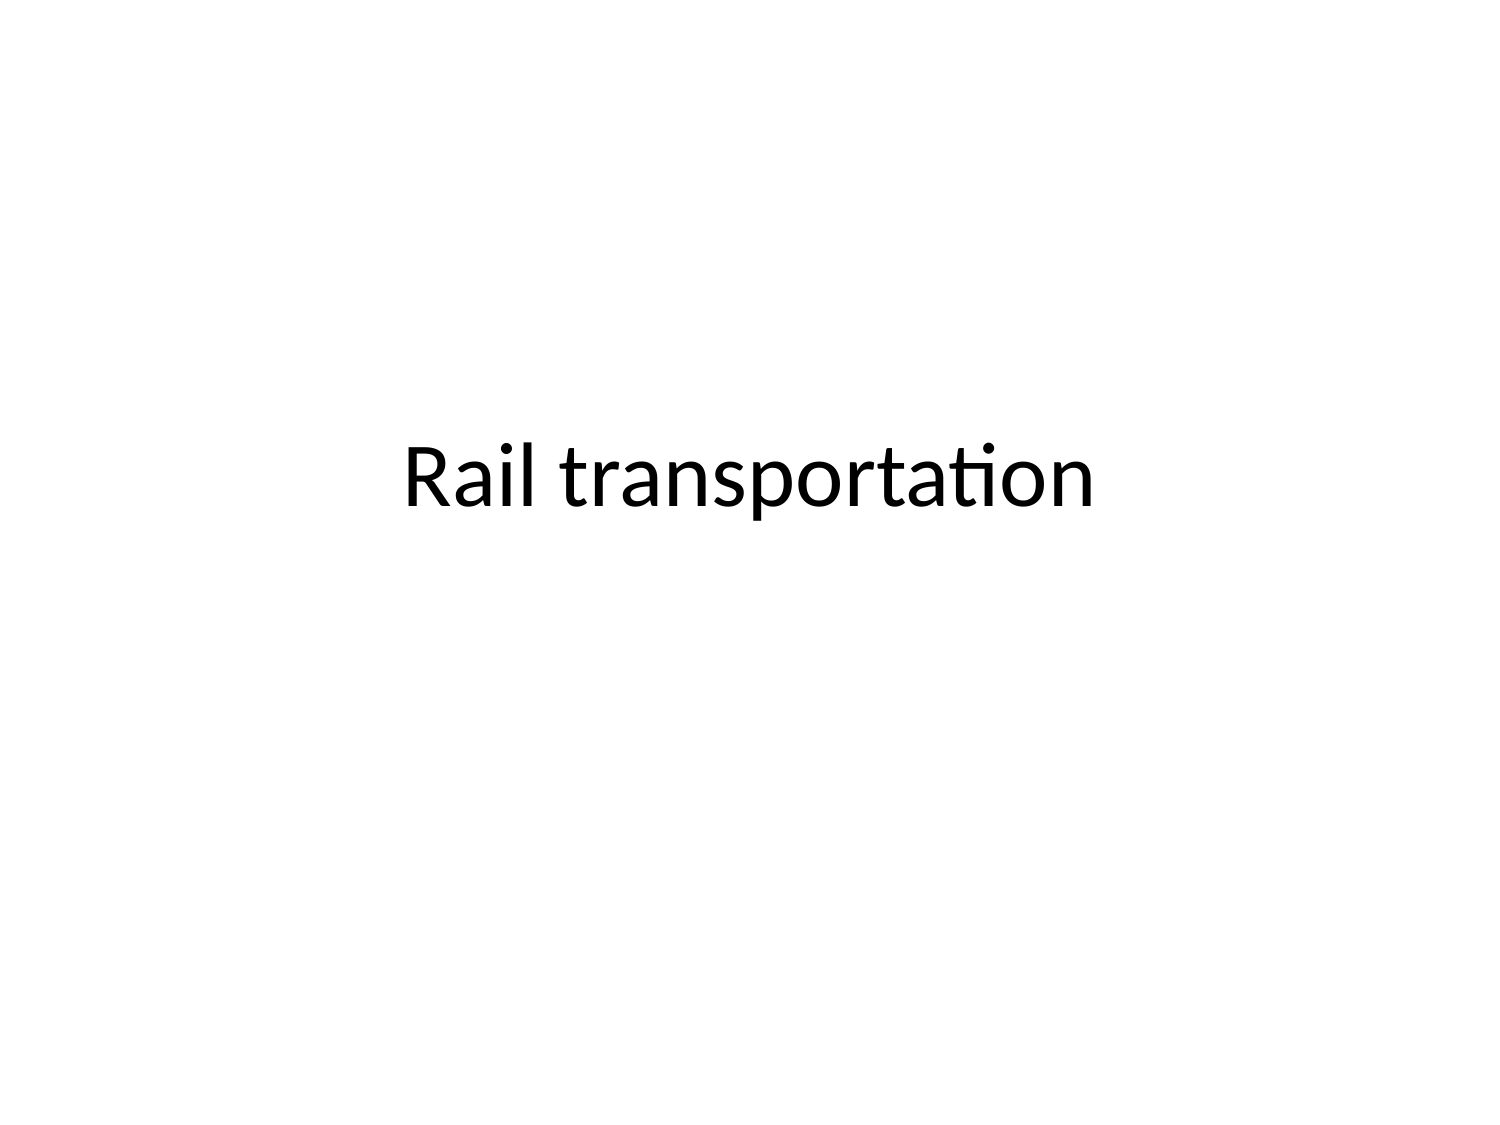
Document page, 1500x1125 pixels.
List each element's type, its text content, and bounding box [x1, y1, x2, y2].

title Rail transportation [112, 349, 1388, 591]
